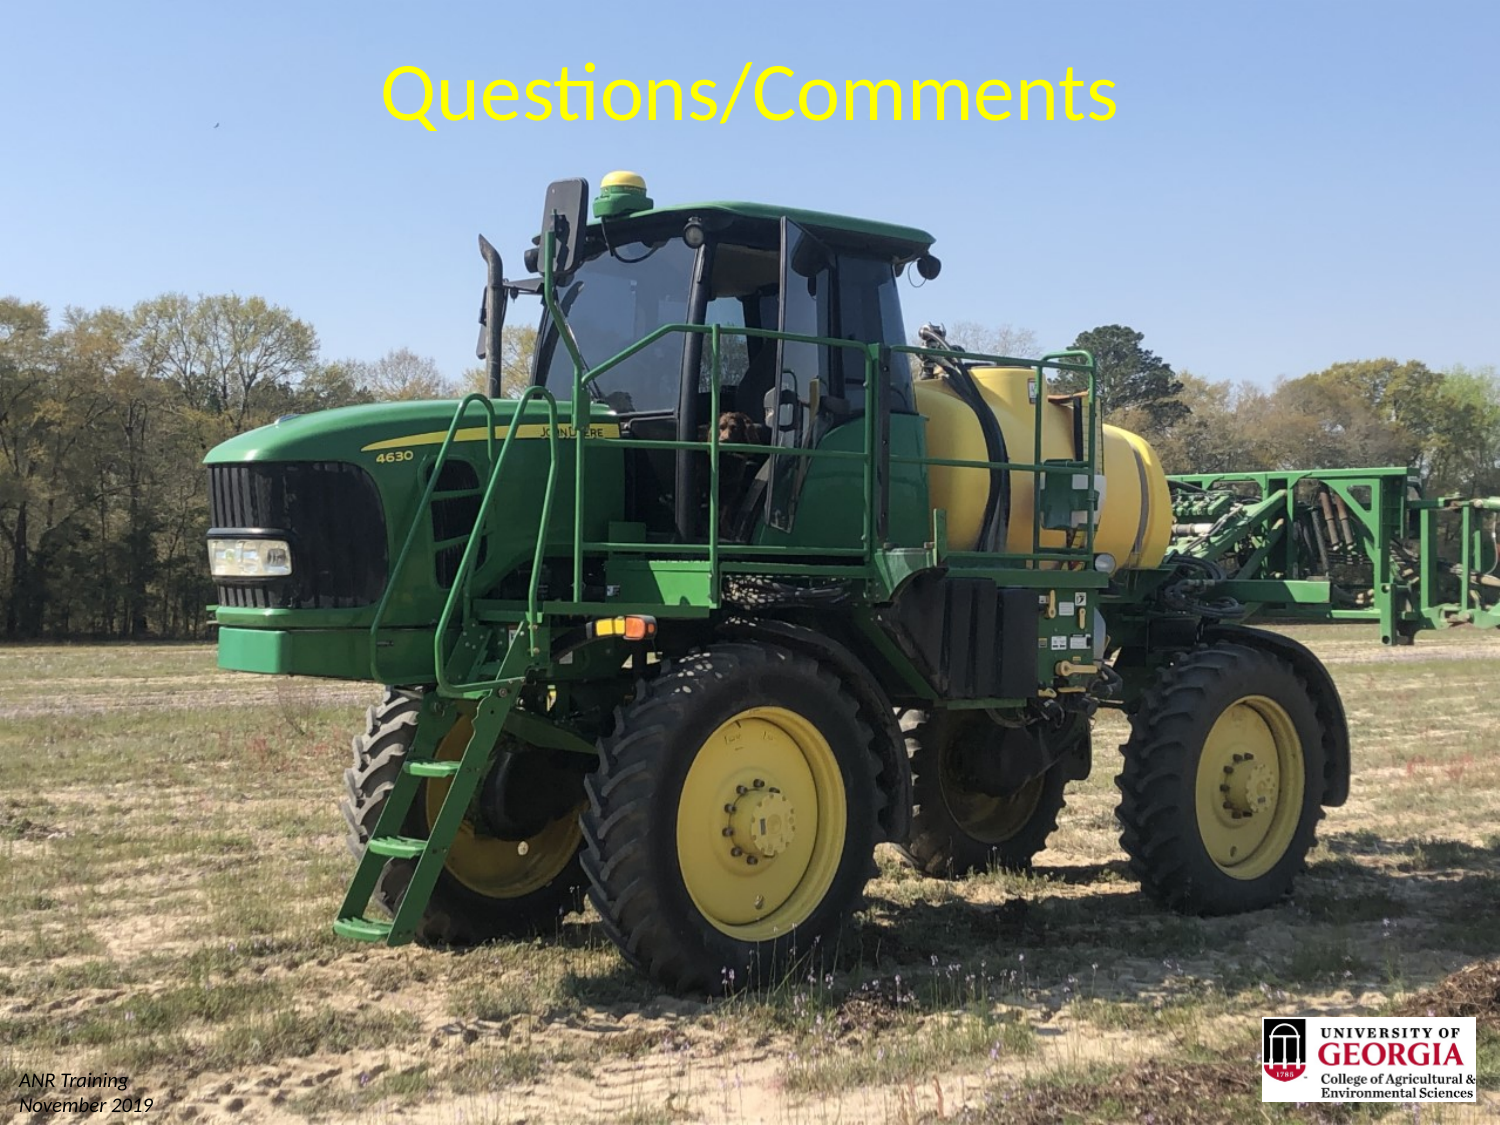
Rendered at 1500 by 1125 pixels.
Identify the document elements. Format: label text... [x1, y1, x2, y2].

title Questions/Comments [50, 0, 1450, 175]
picture [0, 0, 1500, 1125]
text_box ANR Training November 2019 [4, 1059, 169, 1124]
